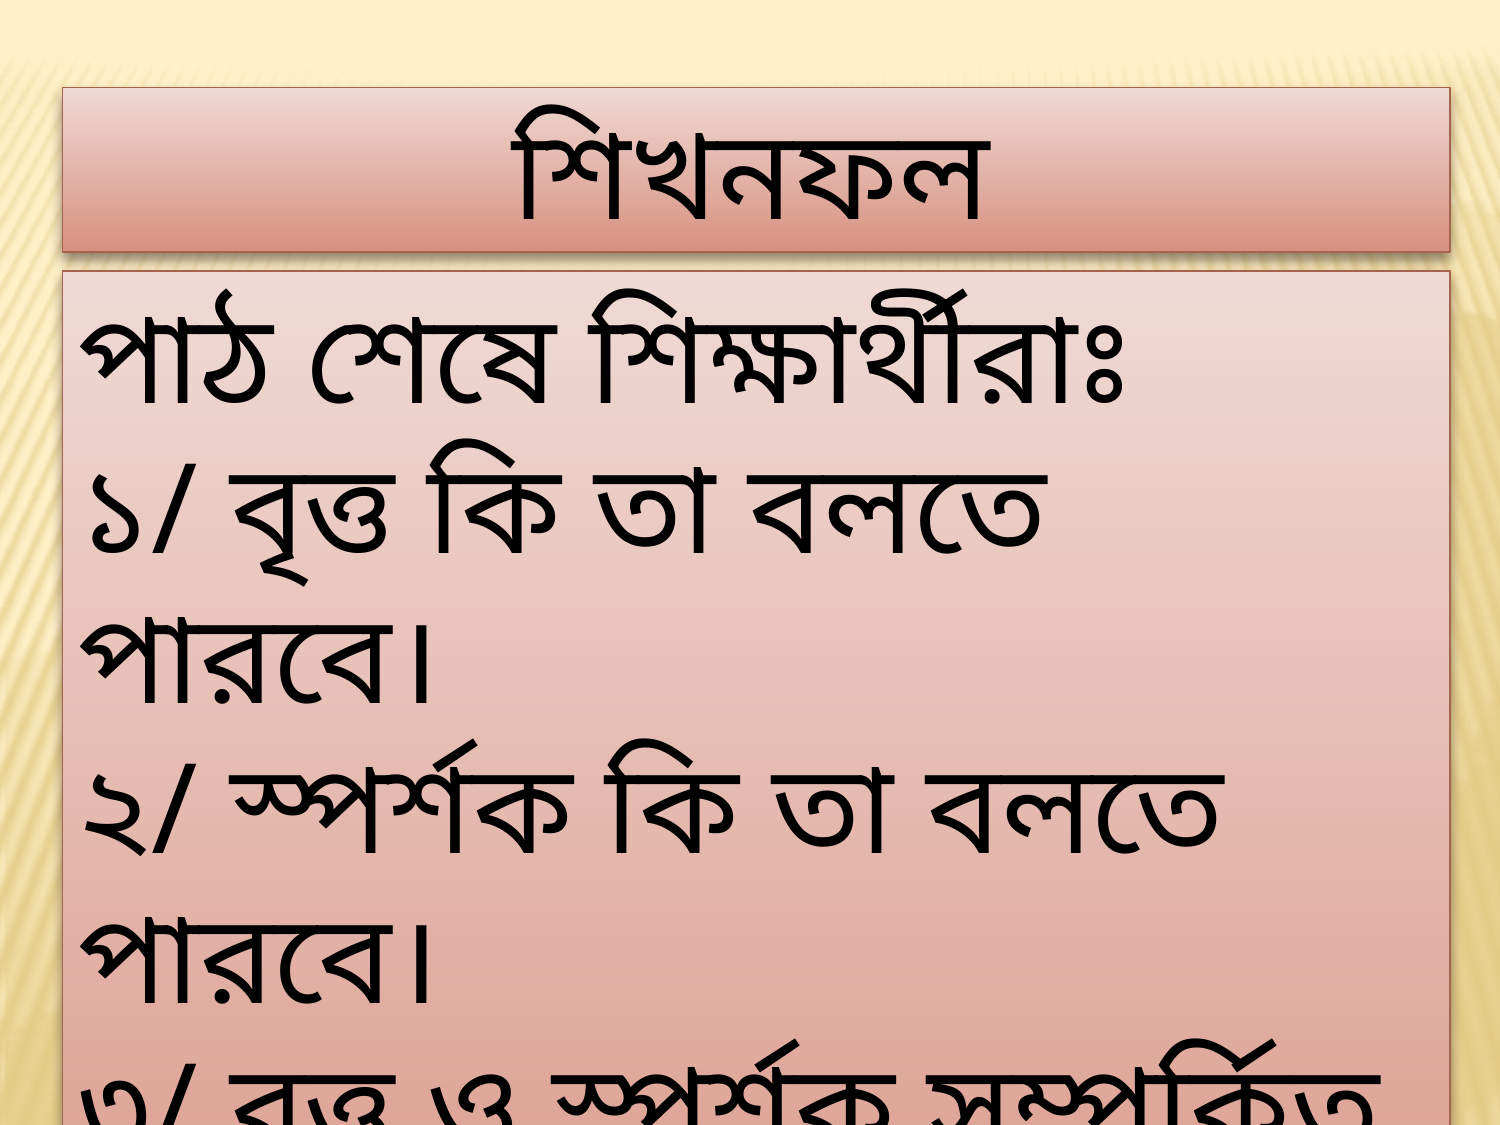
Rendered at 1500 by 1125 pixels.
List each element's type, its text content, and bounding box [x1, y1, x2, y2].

text_box শিখনফল [62, 87, 1451, 253]
text_box পাঠ শেষে শিক্ষার্থীরাঃ ১/ বৃত্ত কি তা বলতে পারবে। ২/ স্পর্শক কি তা বলতে পারবে। ৩/ বৃত্ত ও স্পর্শক সম্পর্কিত উপপাদ্য লিখতে ও বলতে পারবে। [62, 270, 1451, 1125]
